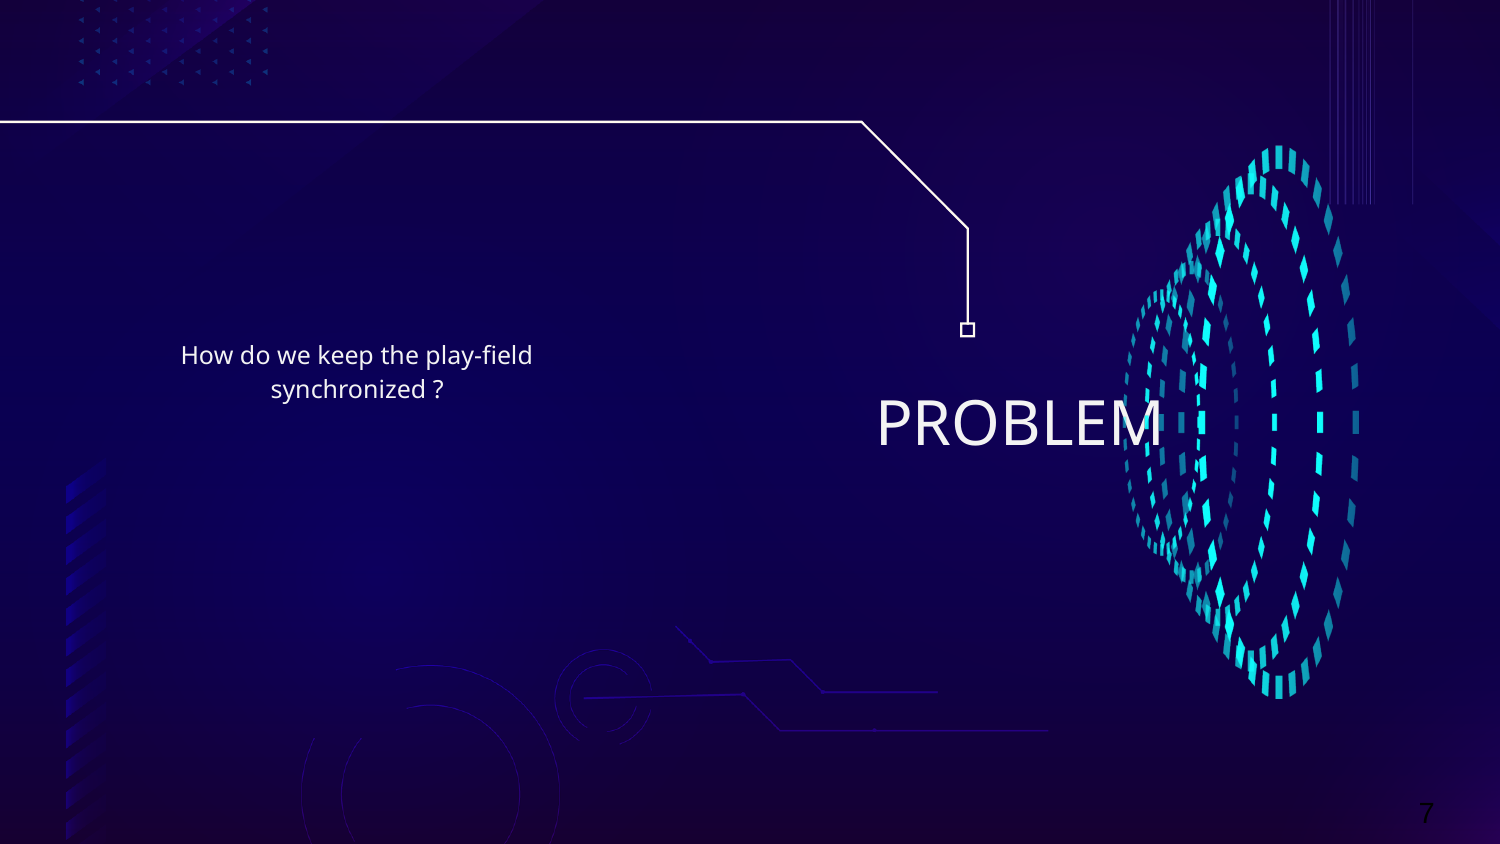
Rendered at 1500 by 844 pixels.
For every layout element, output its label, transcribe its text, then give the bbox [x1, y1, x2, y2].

title PROBLEM [860, 370, 958, 474]
picture [0, 0, 1500, 844]
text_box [0, 120, 976, 338]
subtitle How do we keep the play-field synchronized ? [110, 346, 605, 449]
slide_number 7 [1403, 779, 1494, 844]
